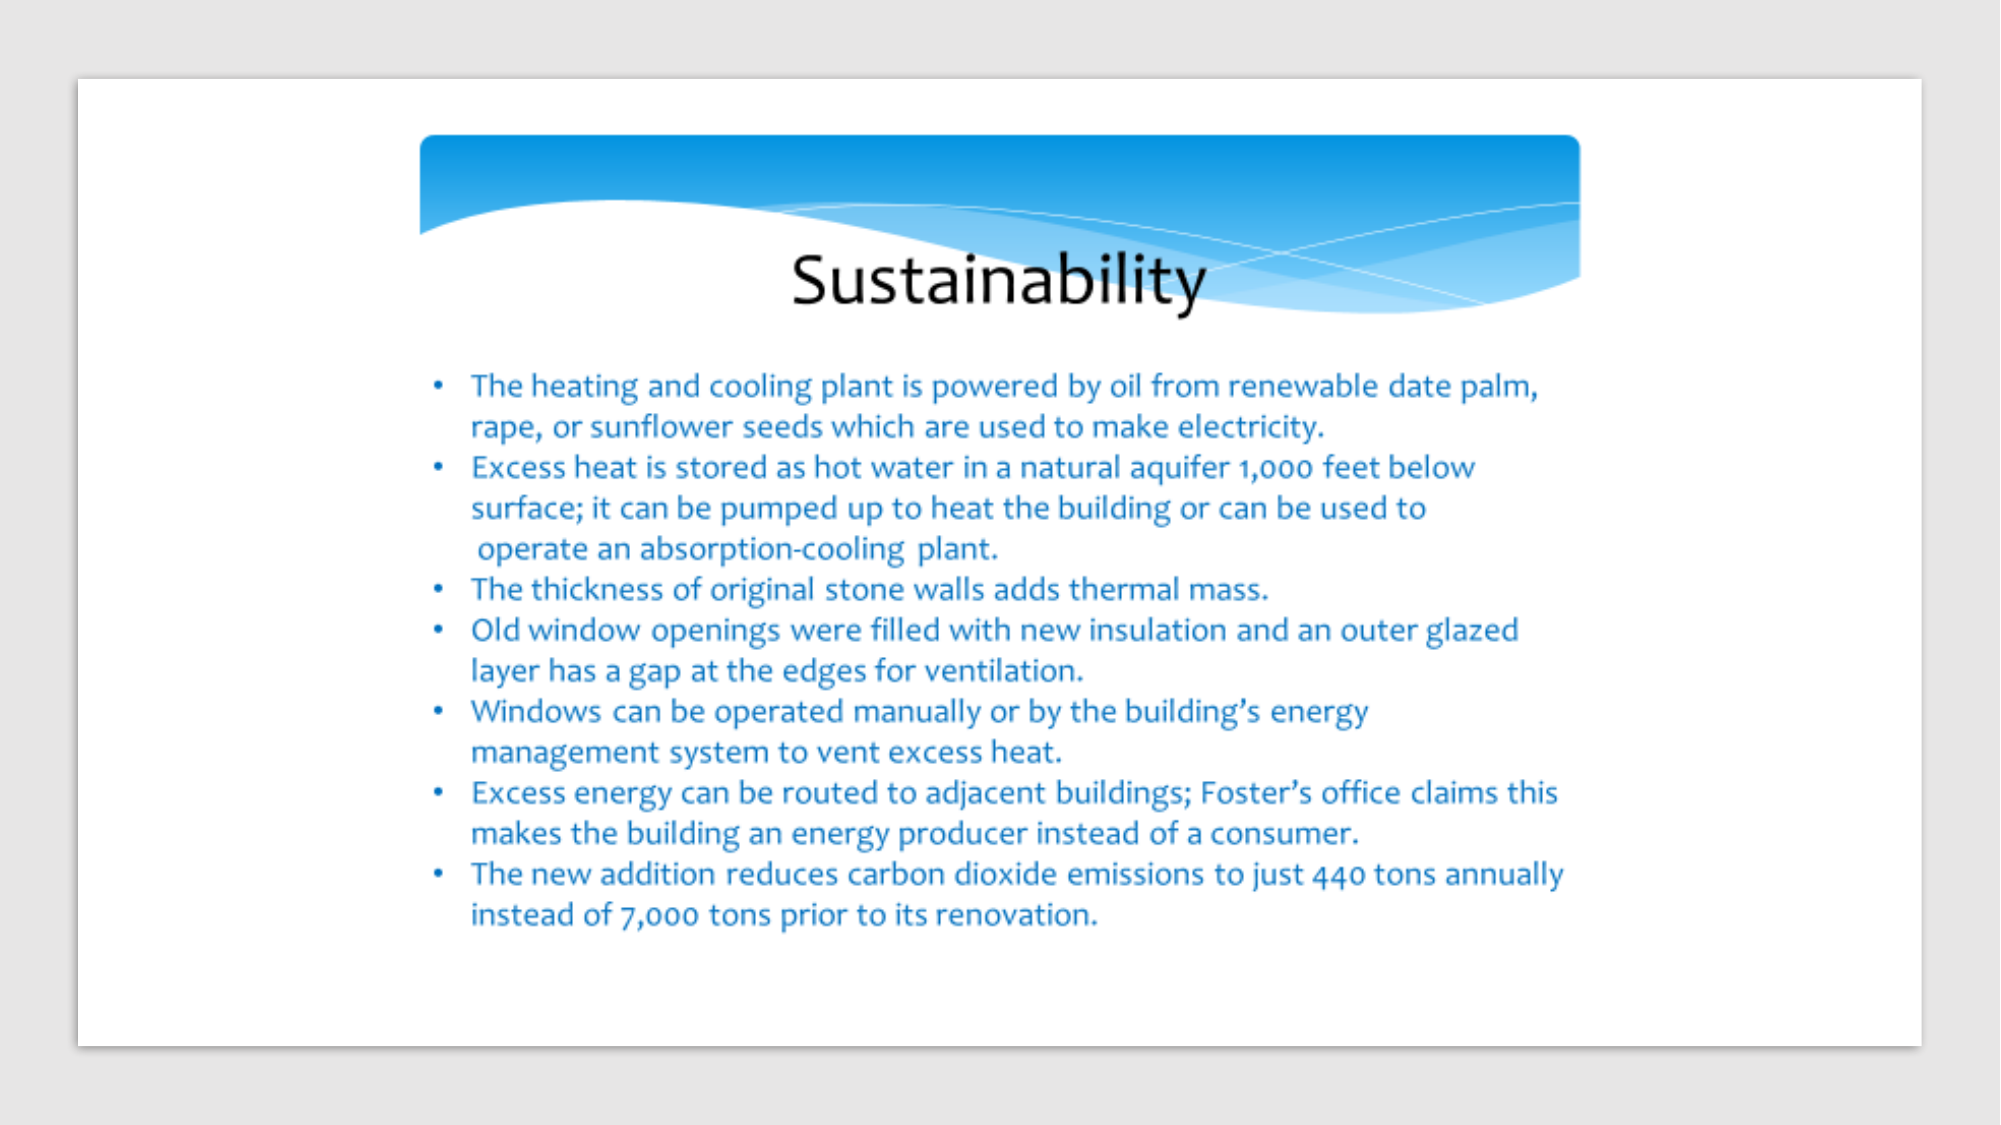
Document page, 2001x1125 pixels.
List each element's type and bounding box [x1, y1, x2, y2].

text_box [0, 0, 2000, 1125]
picture [390, 105, 1610, 1020]
text_box [77, 78, 1923, 1047]
